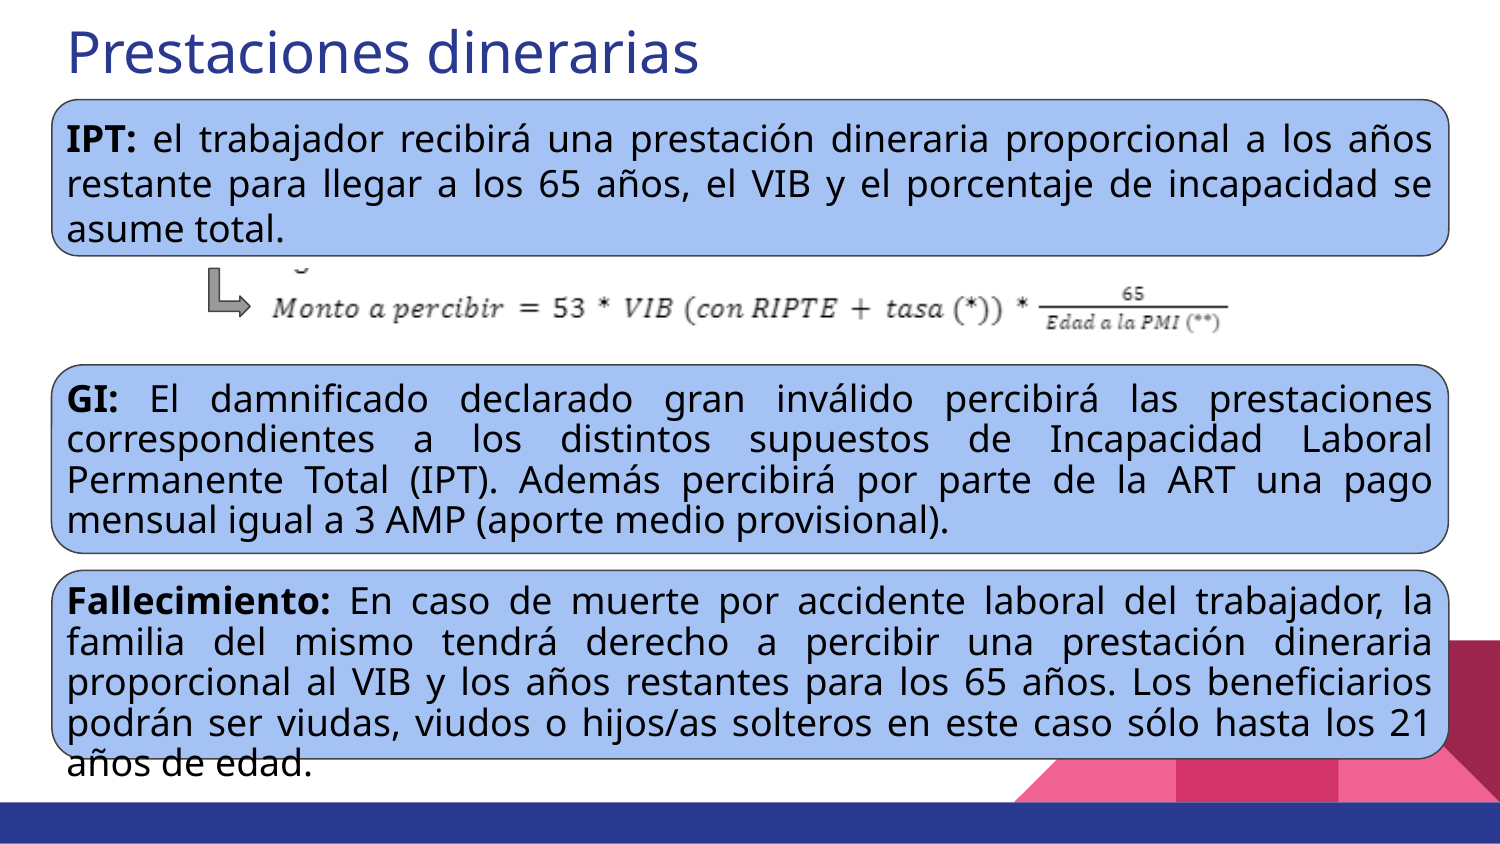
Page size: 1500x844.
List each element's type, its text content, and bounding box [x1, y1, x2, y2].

list IPT: el trabajador recibirá una prestación dineraria proporcional a los años restante para llegar a los 65 años, el VIB y el porcentaje de incapacidad se asume total. GI: El damnificado declarado gran inválido percibirá las prestaciones correspondientes a los distintos supuestos de Incapacidad Laboral Permanente Total (IPT). Además percibirá por parte de la ART una pago mensual igual a 3 AMP (aporte medio provisional). Fallecimiento: En caso de muerte por accidente laboral del trabajador, la familia del mismo tendrá derecho a percibir una prestación dineraria proporcional al VIB y los años restantes para los 65 años. Los beneficiarios podrán ser viudas, viudos o hijos/as solteros en este caso sólo hasta los 21 años de edad. [51, 99, 1450, 719]
text_box [208, 268, 251, 317]
text_box [51, 719, 1449, 759]
title Prestaciones dinerarias [51, 0, 1449, 99]
picture [263, 268, 1238, 341]
